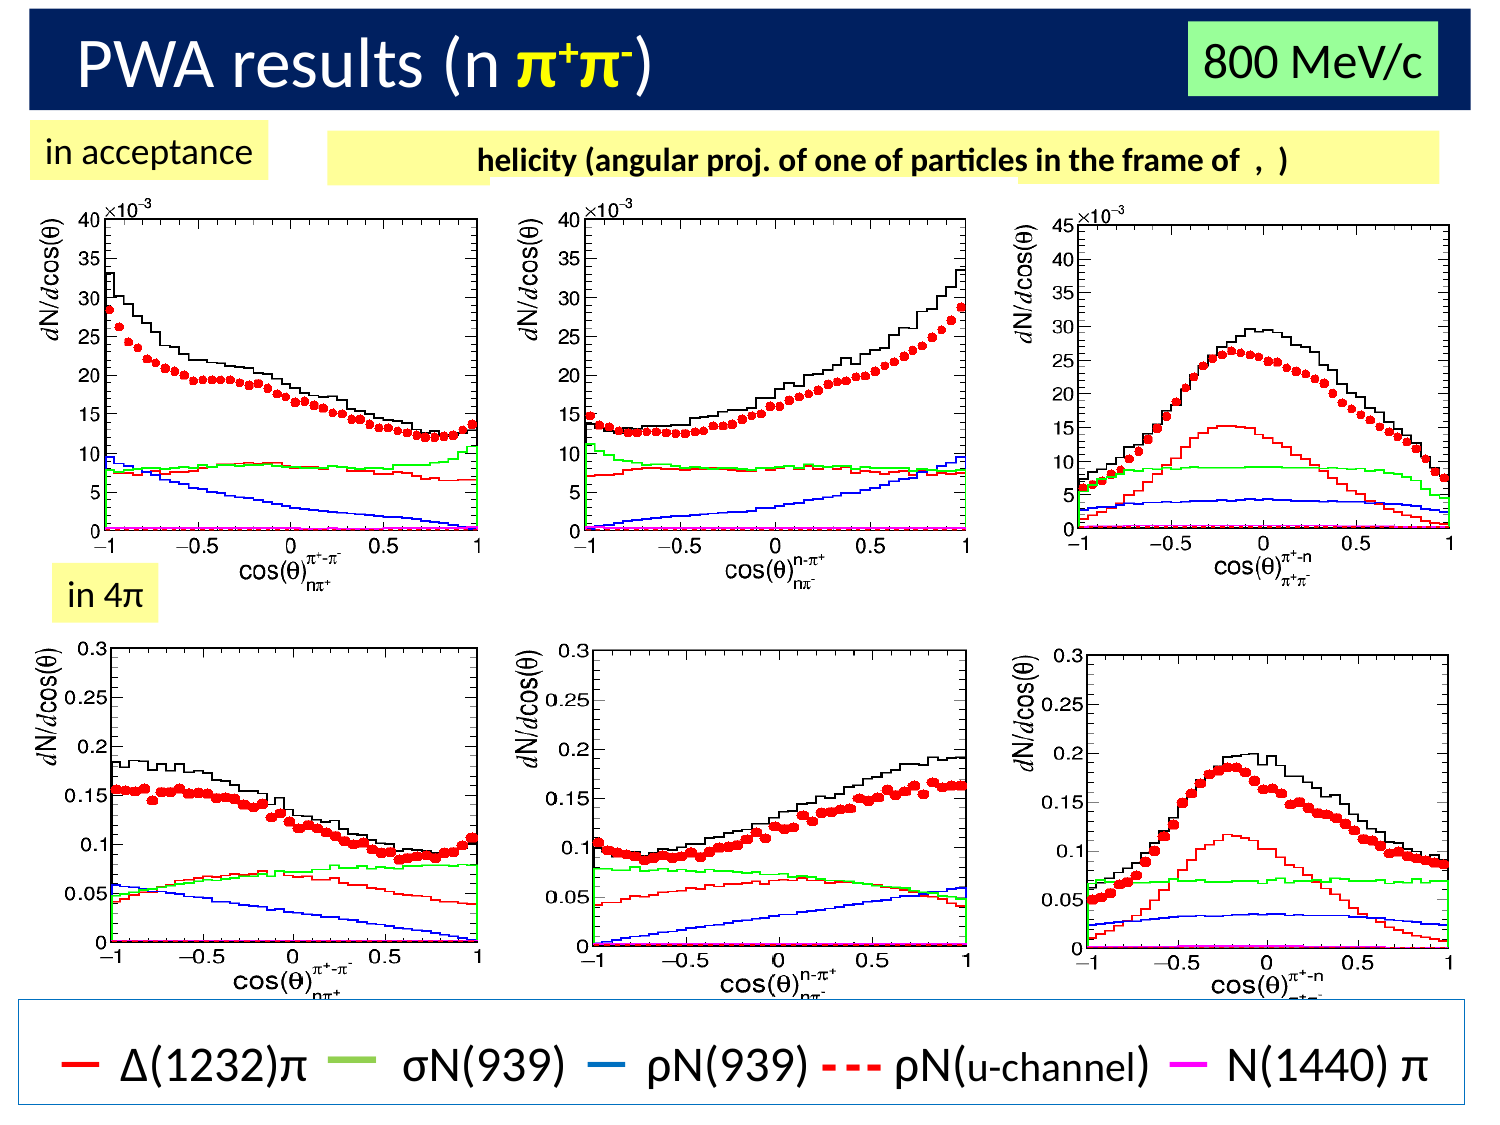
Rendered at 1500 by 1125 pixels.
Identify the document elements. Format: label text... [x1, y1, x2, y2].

picture [12, 177, 1500, 598]
title PWA results (n π+π-) [29, 8, 1471, 111]
text_box ― Δ(1232)π ― σN(939) ― ρN(939) ‐ ‐ ‐ ρN(u-channel) ― N(1440) π [18, 1010, 1465, 1105]
picture [21, 608, 1499, 1012]
text_box 800 MeV/c [1188, 21, 1439, 97]
text_box in acceptance [30, 120, 269, 176]
